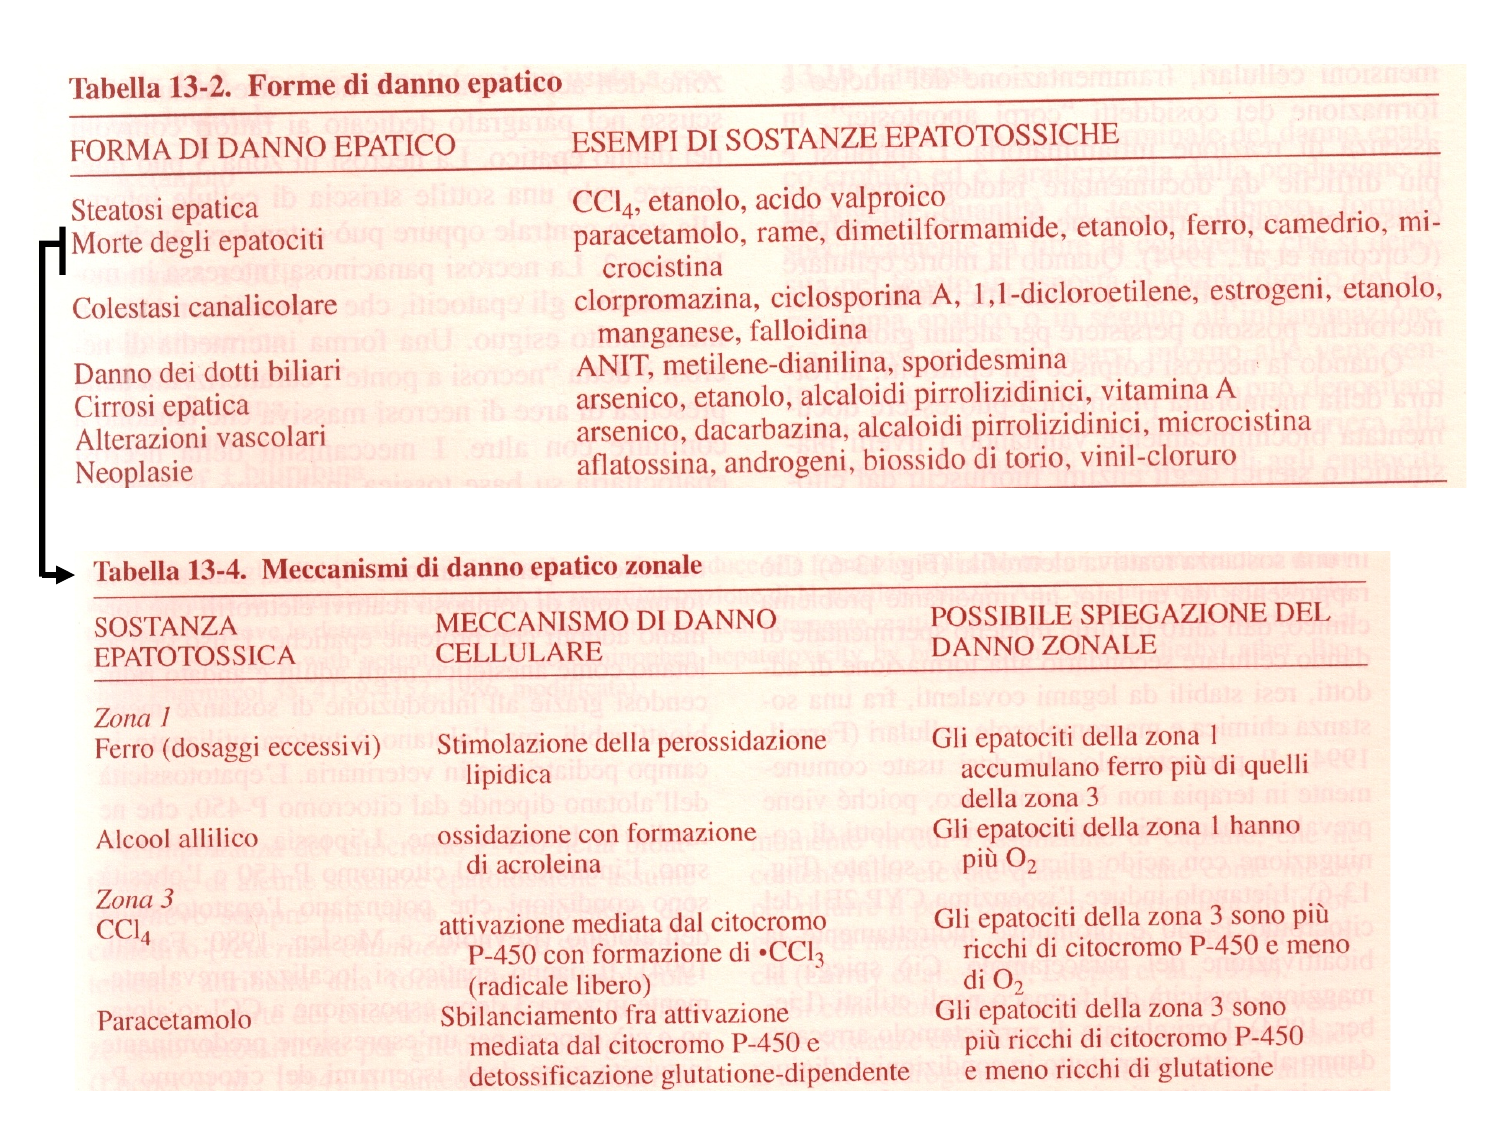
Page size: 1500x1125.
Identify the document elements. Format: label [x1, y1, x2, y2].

text_box [42, 568, 69, 582]
picture [74, 550, 1391, 1091]
picture [33, 64, 1467, 488]
